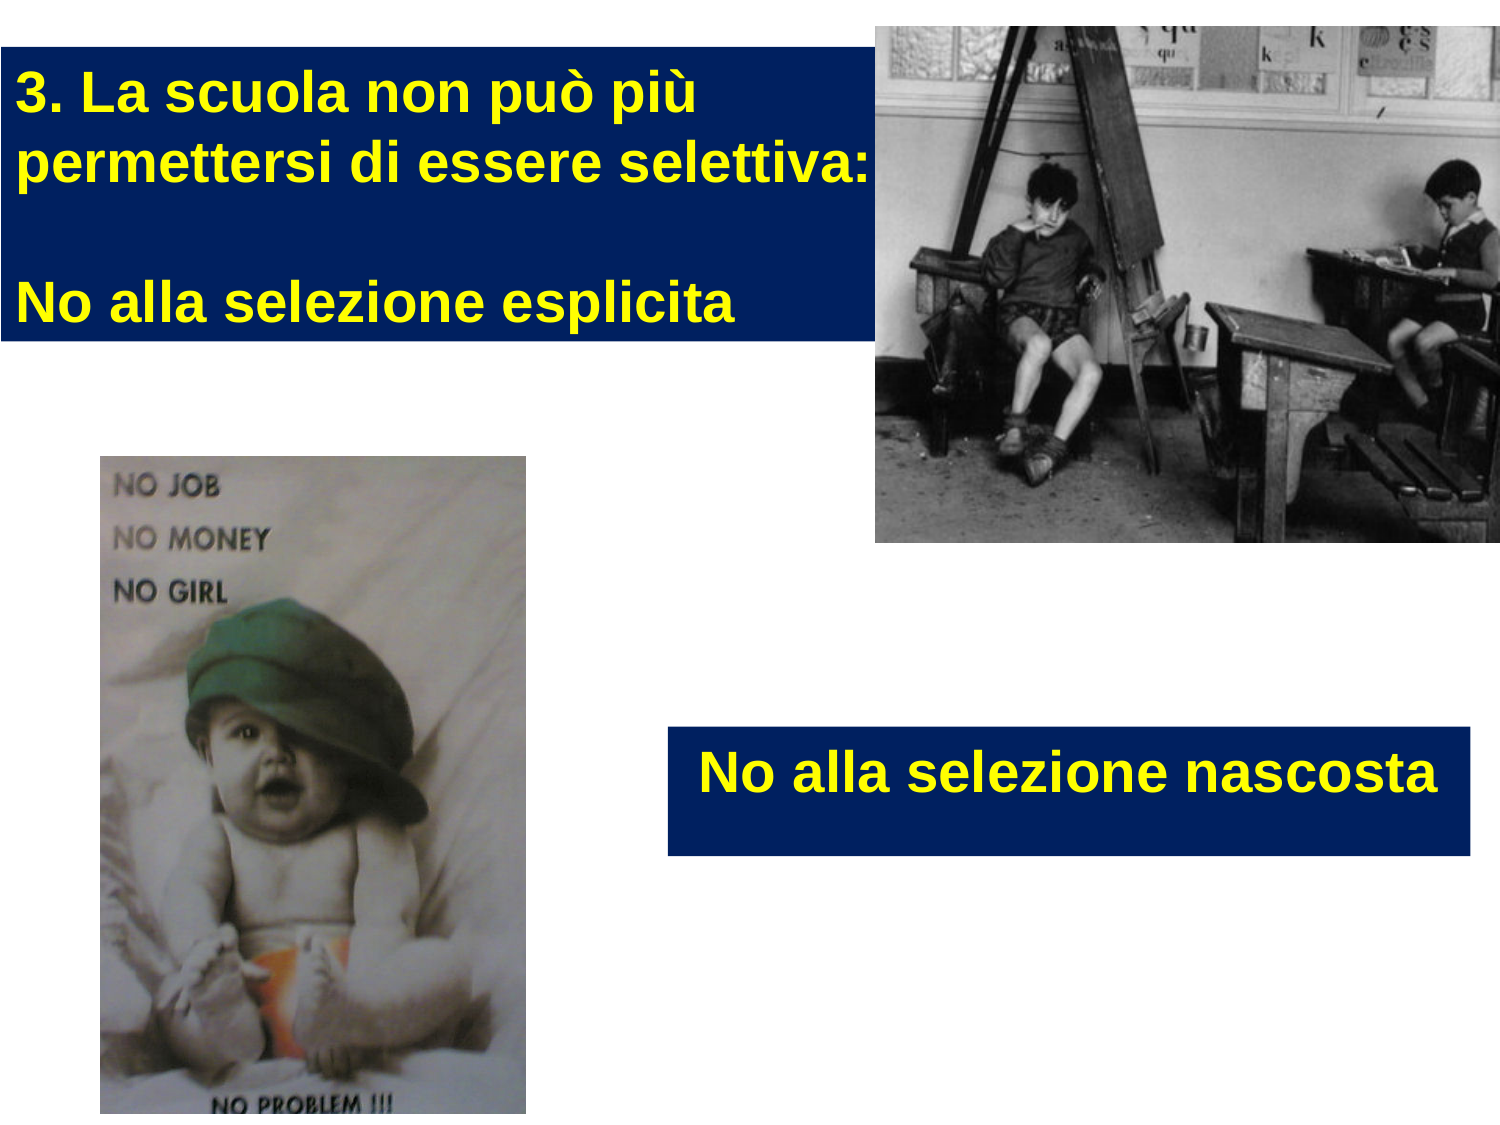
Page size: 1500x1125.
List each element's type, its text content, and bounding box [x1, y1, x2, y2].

text_box 3. La scuola non può più permettersi di essere selettiva: No alla selezione esplicita [1, 46, 869, 342]
picture [100, 456, 526, 1114]
text_box No alla selezione nascosta [667, 726, 1471, 857]
picture [874, 26, 1500, 543]
